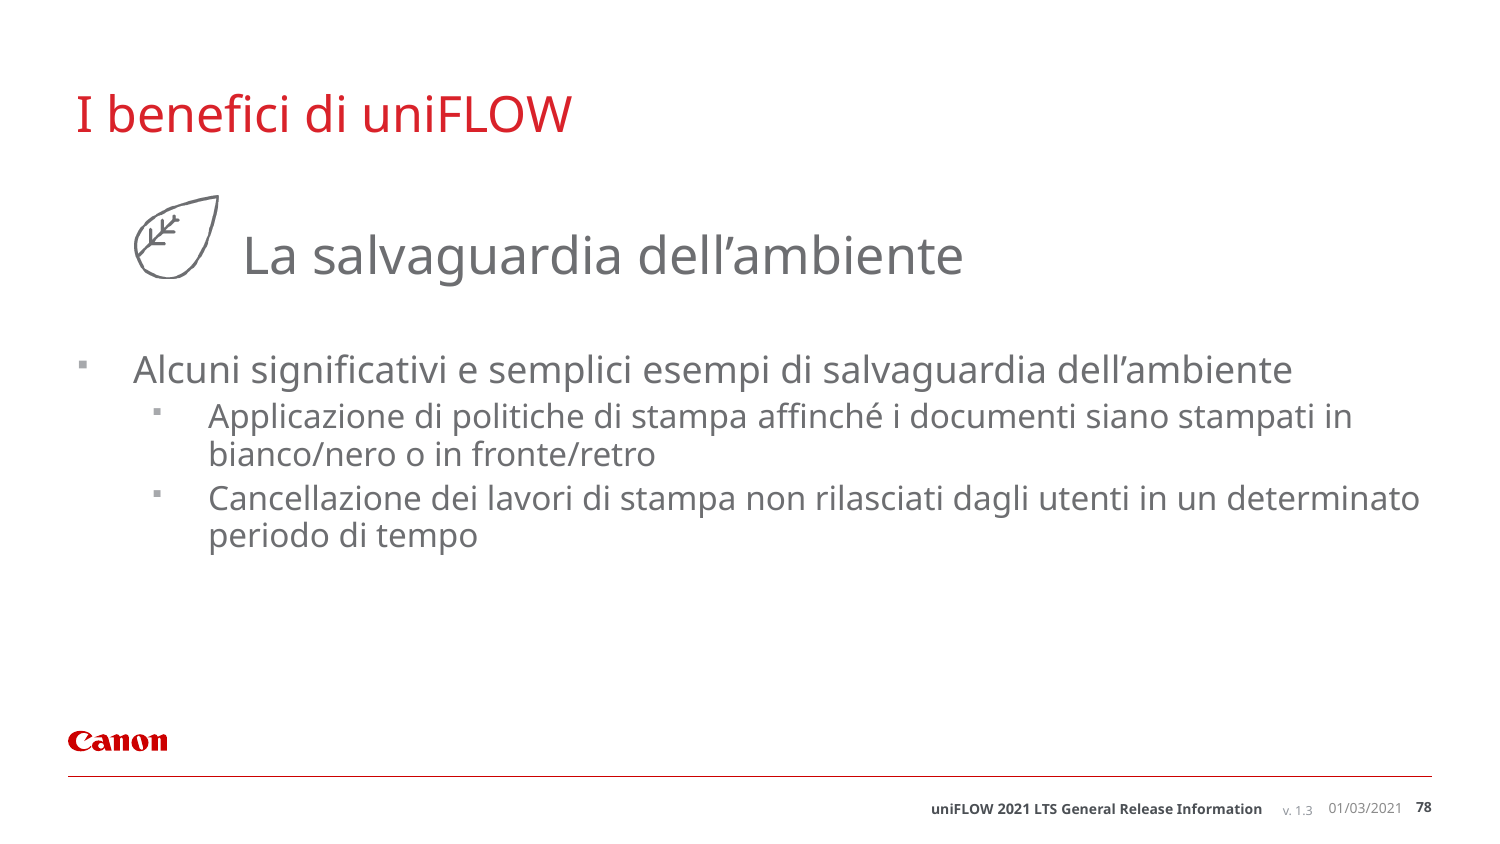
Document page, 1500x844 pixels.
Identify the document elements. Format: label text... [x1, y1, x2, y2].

picture [134, 195, 219, 279]
list Alcuni significativi e semplici esempi di salvaguardia dell’ambiente Applicazione di politiche di stampa affinché i documenti siano stampati in bianco/nero o in fronte/retro Cancellazione dei lavori di stampa non rilasciati dagli utenti in un determinato periodo di tempo [76, 324, 1424, 750]
list La salvaguardia dell’ambiente [241, 218, 1424, 286]
title I benefici di uniFLOW [76, 79, 1164, 151]
